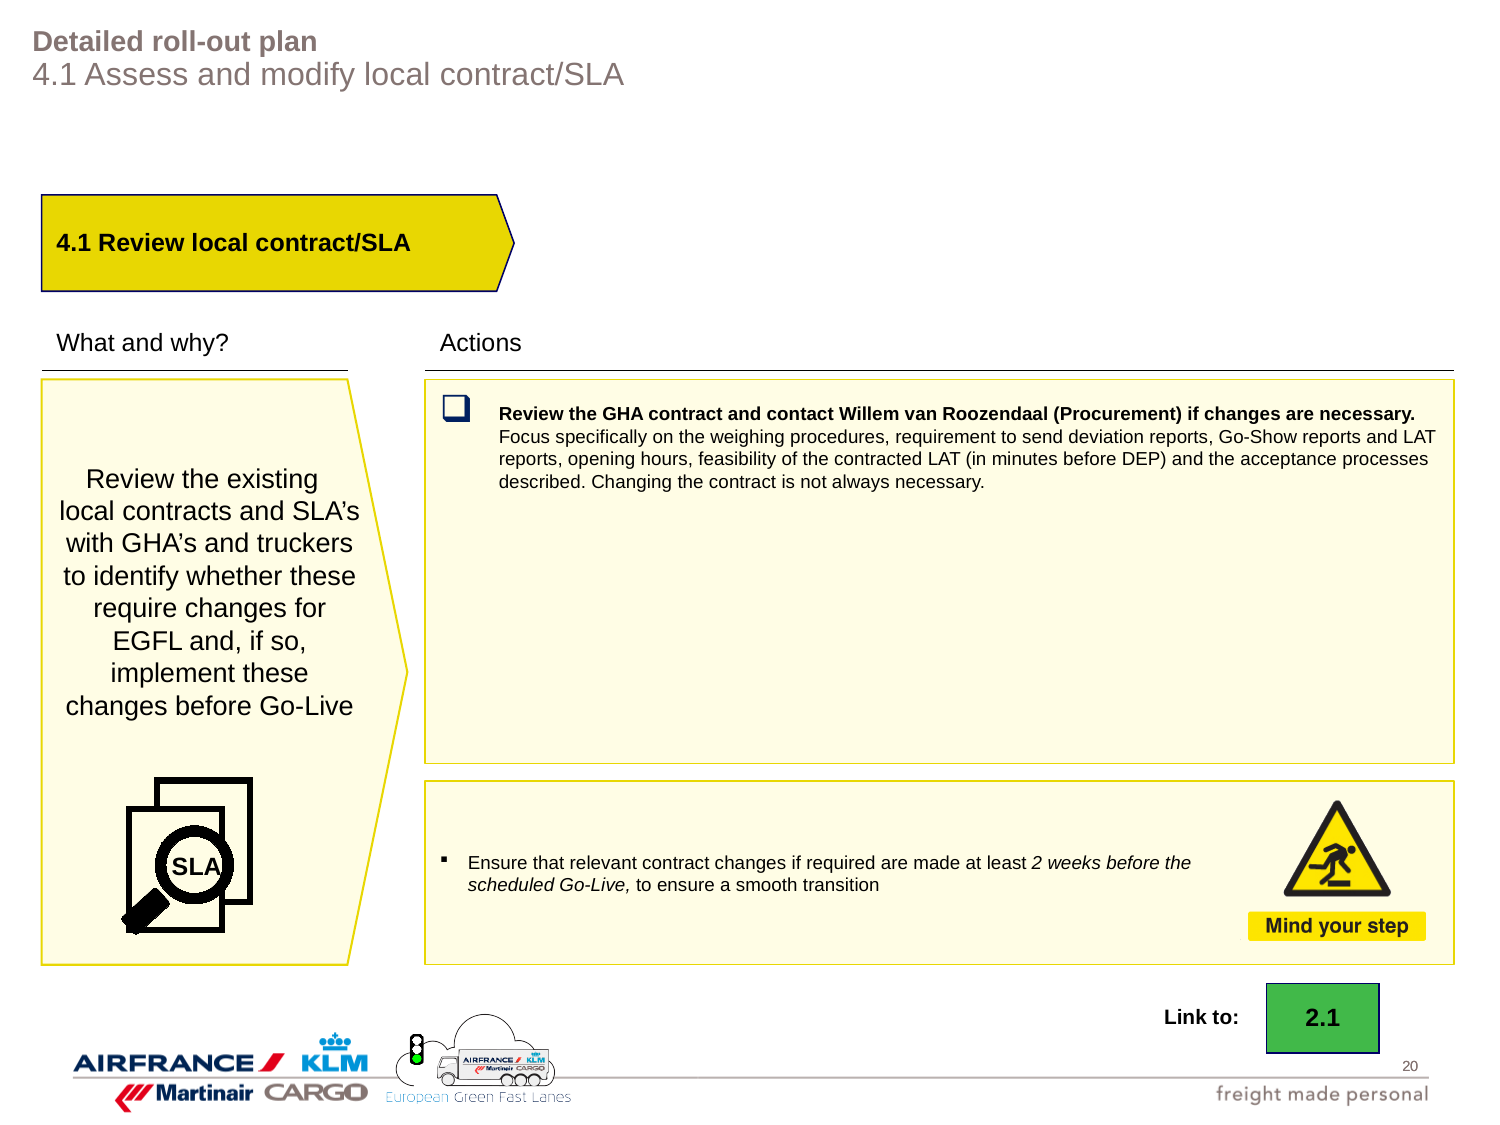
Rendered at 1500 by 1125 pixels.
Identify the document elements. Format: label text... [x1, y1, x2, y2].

text_box Actions [425, 314, 591, 370]
text_box Ensure that relevant contract changes if required are made at least 2 weeks before the scheduled Go-Live, to ensure a smooth transition [425, 781, 1455, 965]
text_box Review the GHA contract and contact Willem van Roozendaal (Procurement) if changes are necessary. Focus specifically on the weighing procedures, requirement to send deviation reports, Go-Show reports and LAT reports, opening hours, feasibility of the contracted LAT (in minutes before DEP) and the acceptance processes described. Changing the contract is not always necessary. [425, 379, 1455, 764]
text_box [121, 777, 253, 935]
text_box 2.1 [1266, 983, 1379, 1053]
text_box 4.1 Review local contract/SLA [41, 194, 515, 292]
text_box Review the existing local contracts and SLA’s with GHA’s and truckers to identify whether these require changes for EGFL and, if so, implement these changes before Go-Live [40, 378, 409, 966]
picture [0, 1013, 1500, 1125]
title Detailed roll-out plan 4.1 Assess and modify local contract/SLA [17, 19, 1312, 136]
text_box Link to: [1145, 999, 1258, 1038]
text_box What and why? [41, 314, 349, 370]
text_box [1240, 789, 1430, 943]
